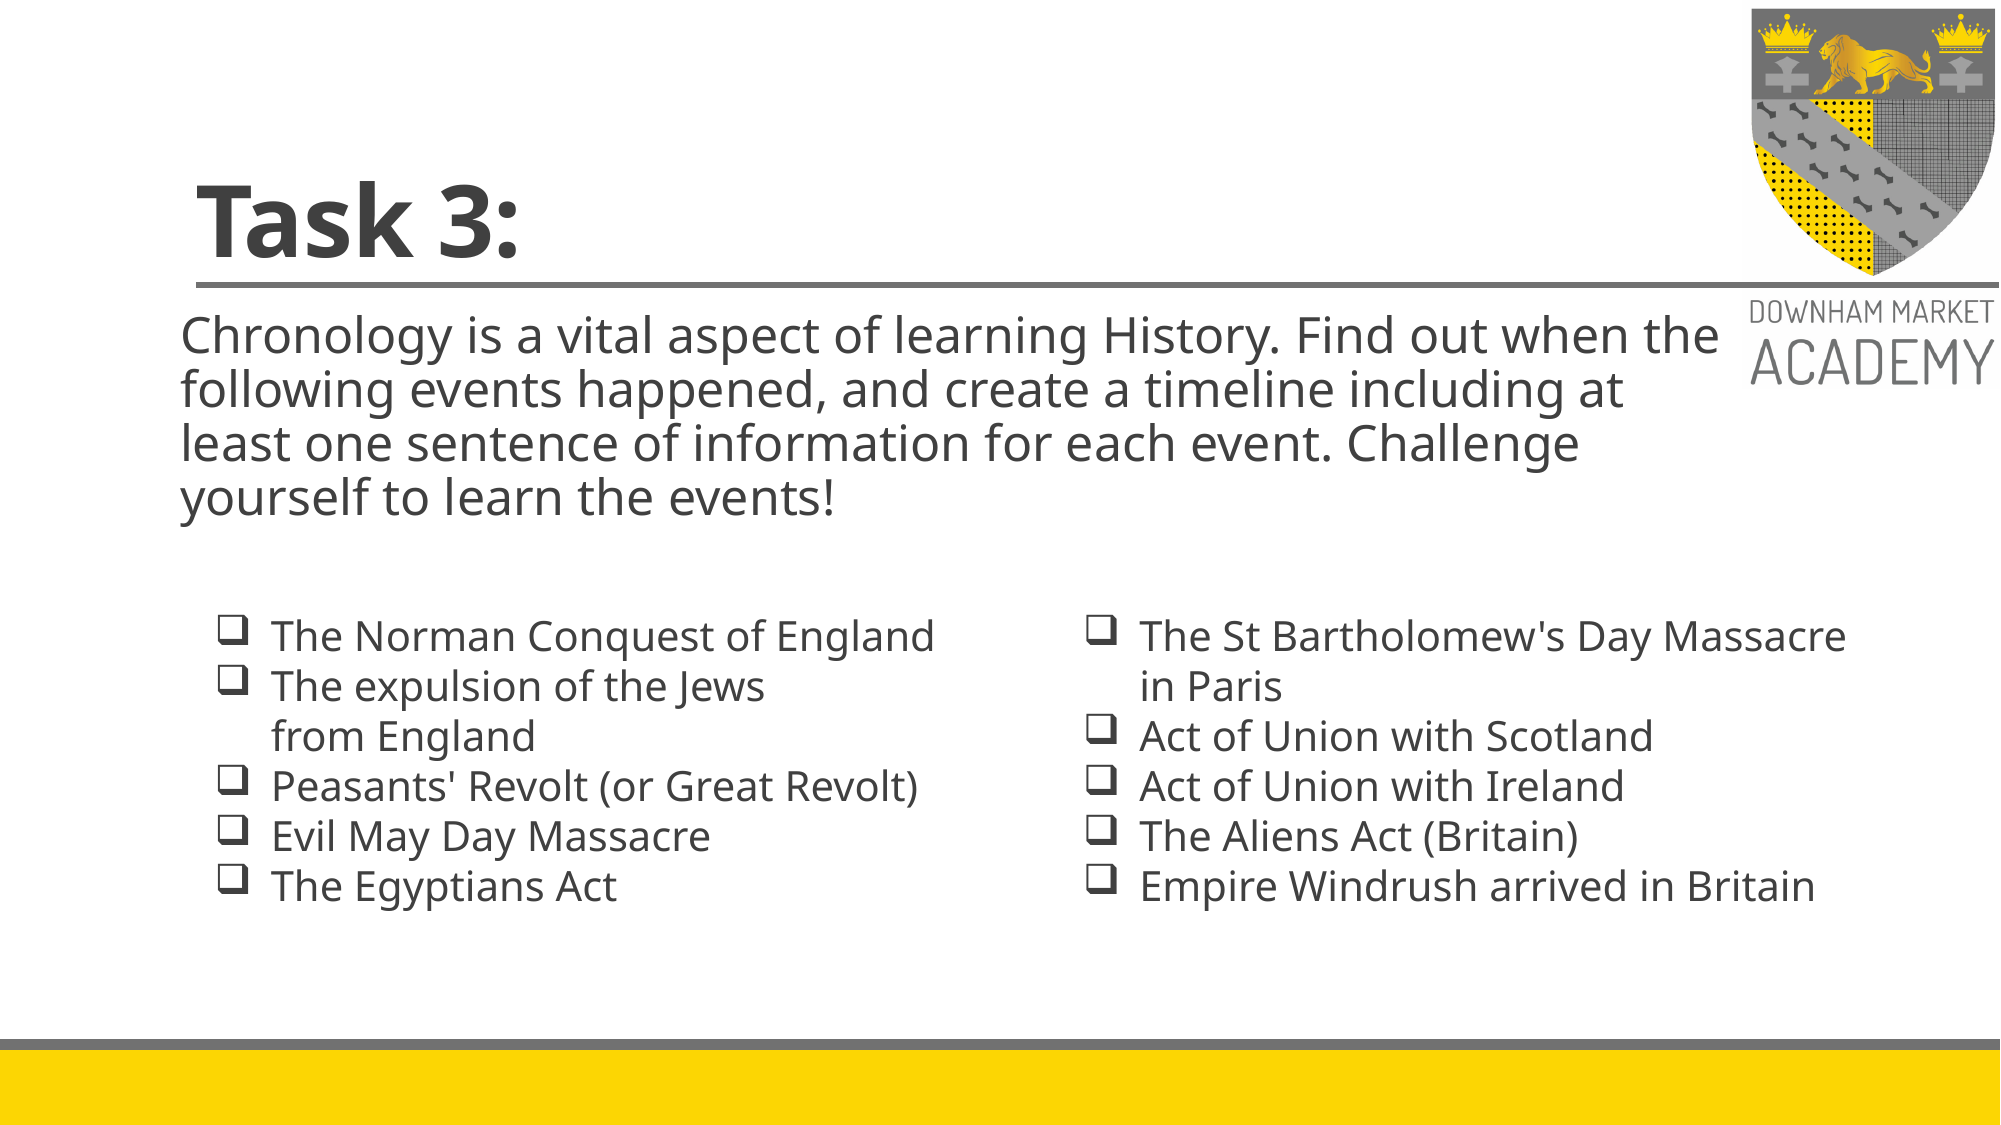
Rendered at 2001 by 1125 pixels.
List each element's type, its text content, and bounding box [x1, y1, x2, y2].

picture [1742, 0, 2000, 389]
list Chronology is a vital aspect of learning History. Find out when the following events happened, and create a timeline including at least one sentence of information for each event. Challenge yourself to learn the events! [180, 302, 1729, 1015]
text_box The Norman Conquest of England​ The expulsion of the Jews from England​ Peasants' Revolt (or Great Revolt)​ Evil May Day Massacre​ The Egyptians Act [199, 602, 986, 918]
title Task 3: [180, 47, 1830, 285]
text_box The St Bartholomew's Day Massacre in Paris​ Act of Union with Scotland​ Act of Union with Ireland​ The Aliens Act (Britain)​ Empire Windrush arrived in Britain [1068, 602, 1876, 918]
